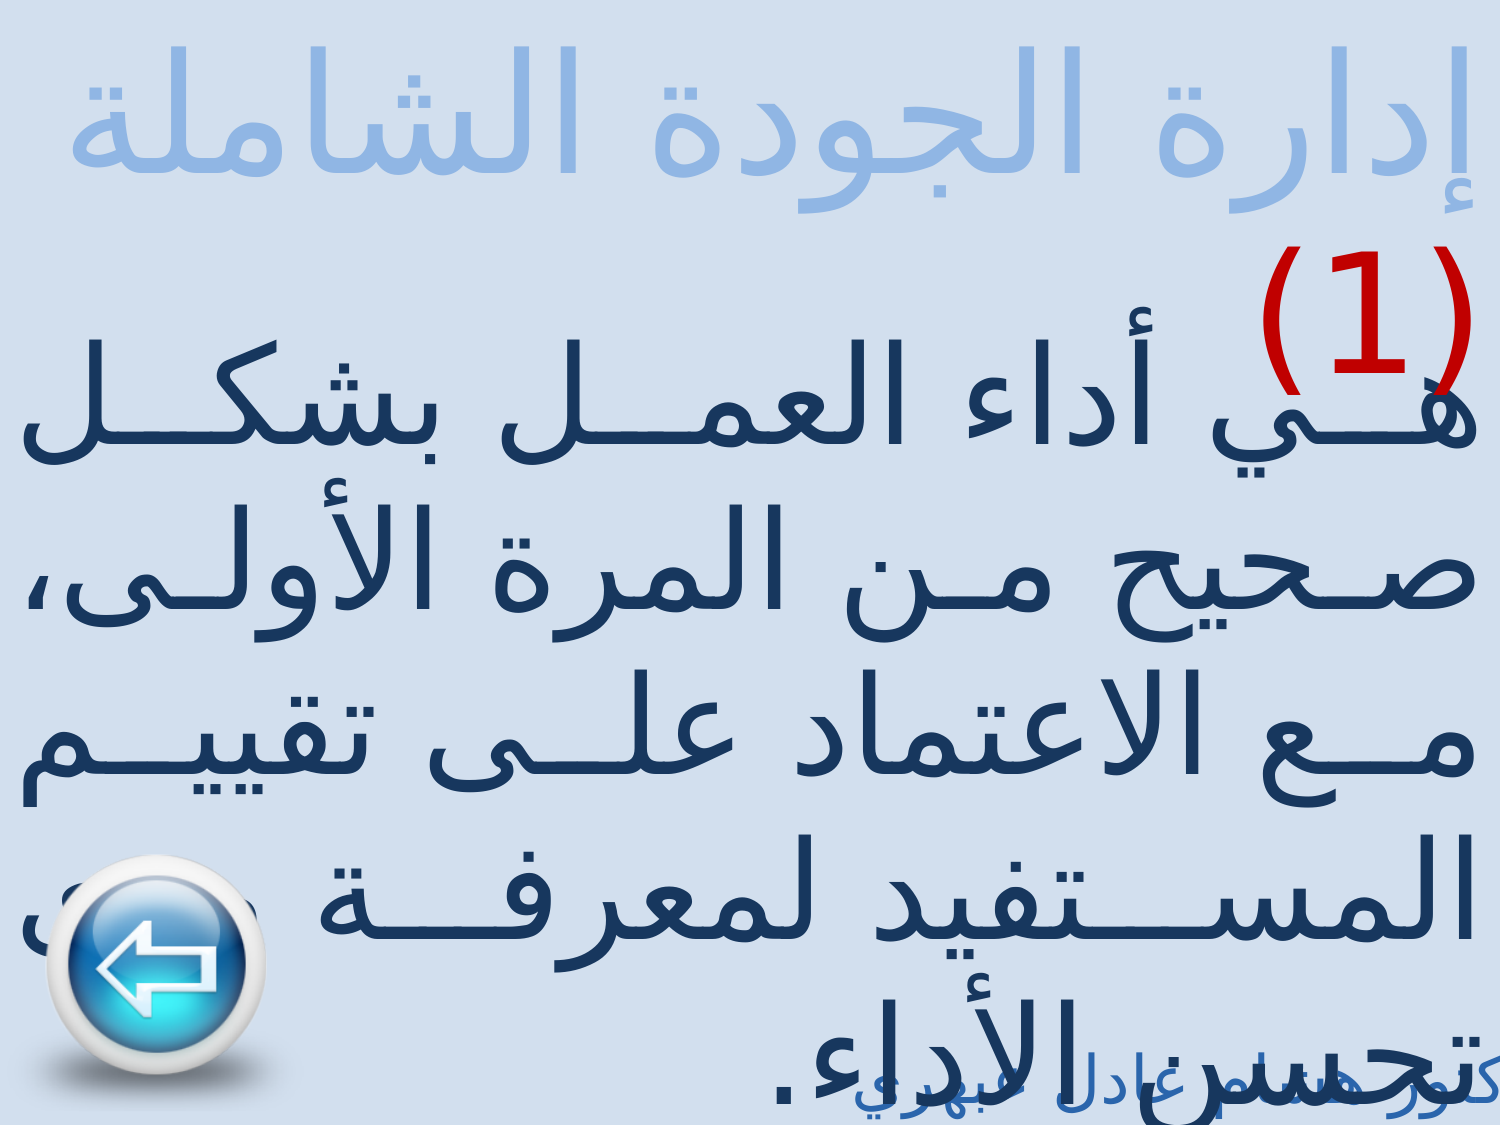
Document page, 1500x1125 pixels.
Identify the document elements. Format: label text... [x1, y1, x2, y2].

text_box إدارة الجودة الشاملة (1) [0, 0, 1500, 415]
text_box هي أداء العمل بشكل صحيح من المرة الأولى، مع الاعتماد على تقييم المستفيد لمعرفة مدى تحسن الأداء. [0, 415, 1500, 1125]
picture [0, 812, 313, 1125]
